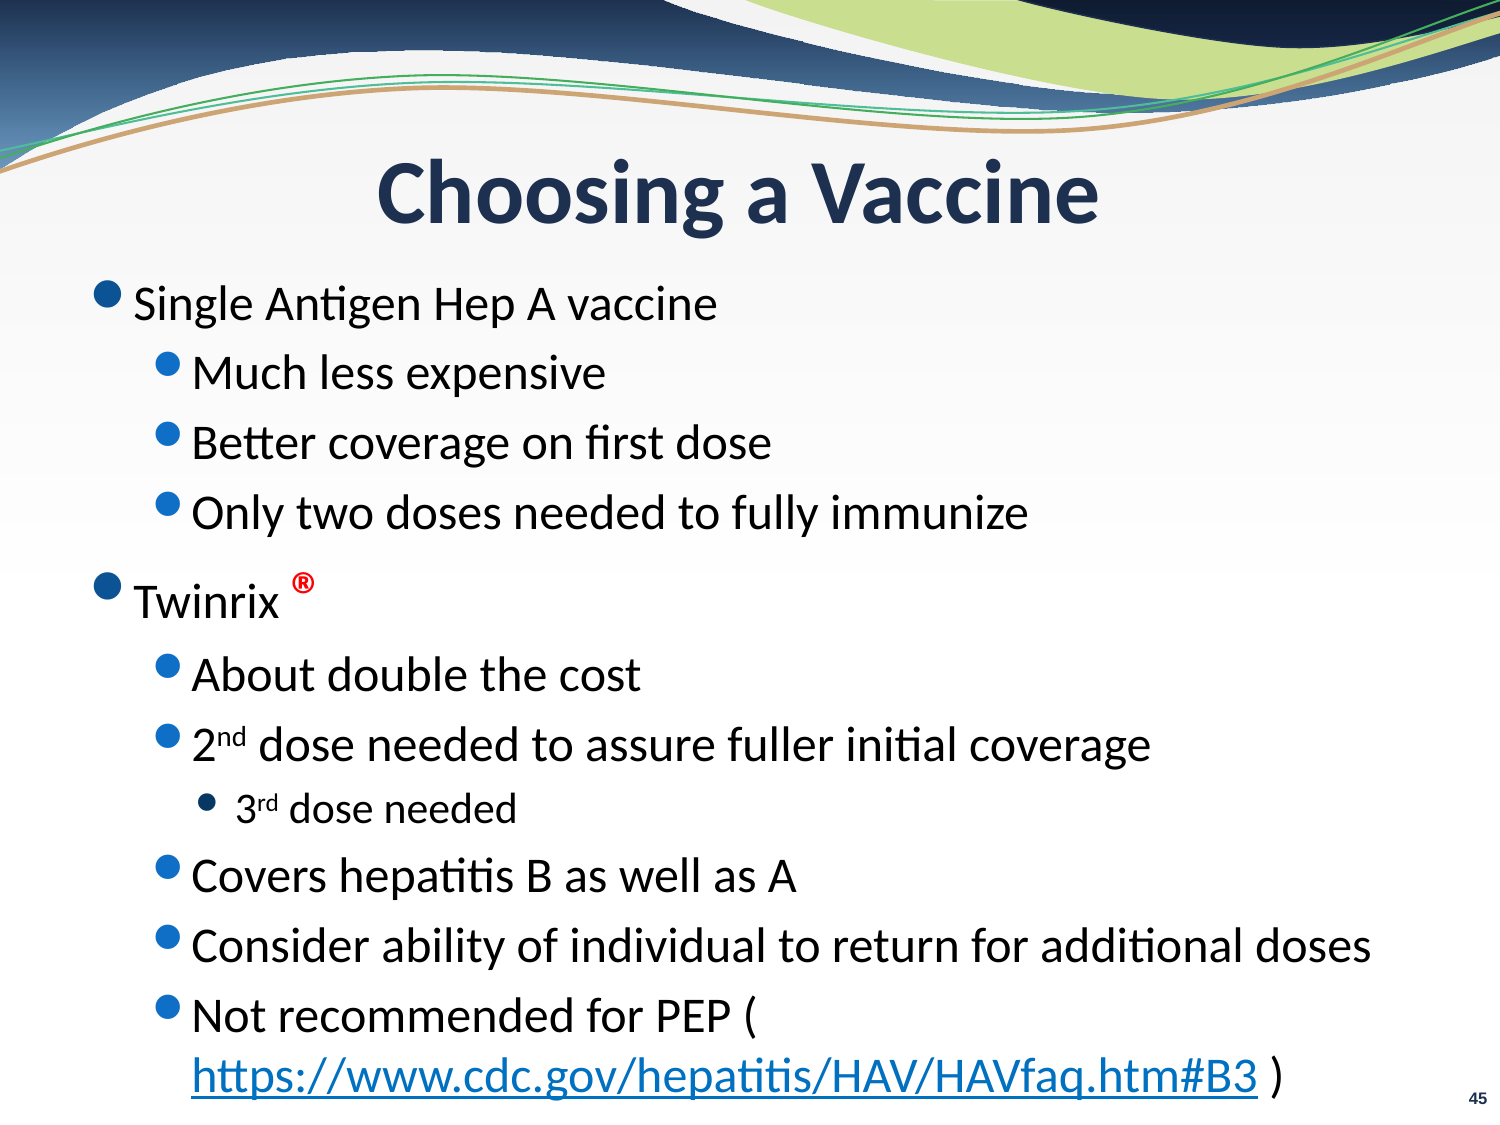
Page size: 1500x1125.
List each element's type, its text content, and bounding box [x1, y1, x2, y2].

title Choosing a Vaccine [75, 125, 1425, 262]
list Single Antigen Hep A vaccine Much less expensive Better coverage on first dose Only two doses needed to fully immunize Twinrix ® About double the cost 2nd dose needed to assure fuller initial coverage 3rd dose needed Covers hepatitis B as well as A Consider ability of individual to return for additional doses Not recommended for PEP (https://www.cdc.gov/hepatitis/HAV/HAVfaq.htm#B3 ) [75, 262, 1425, 1125]
